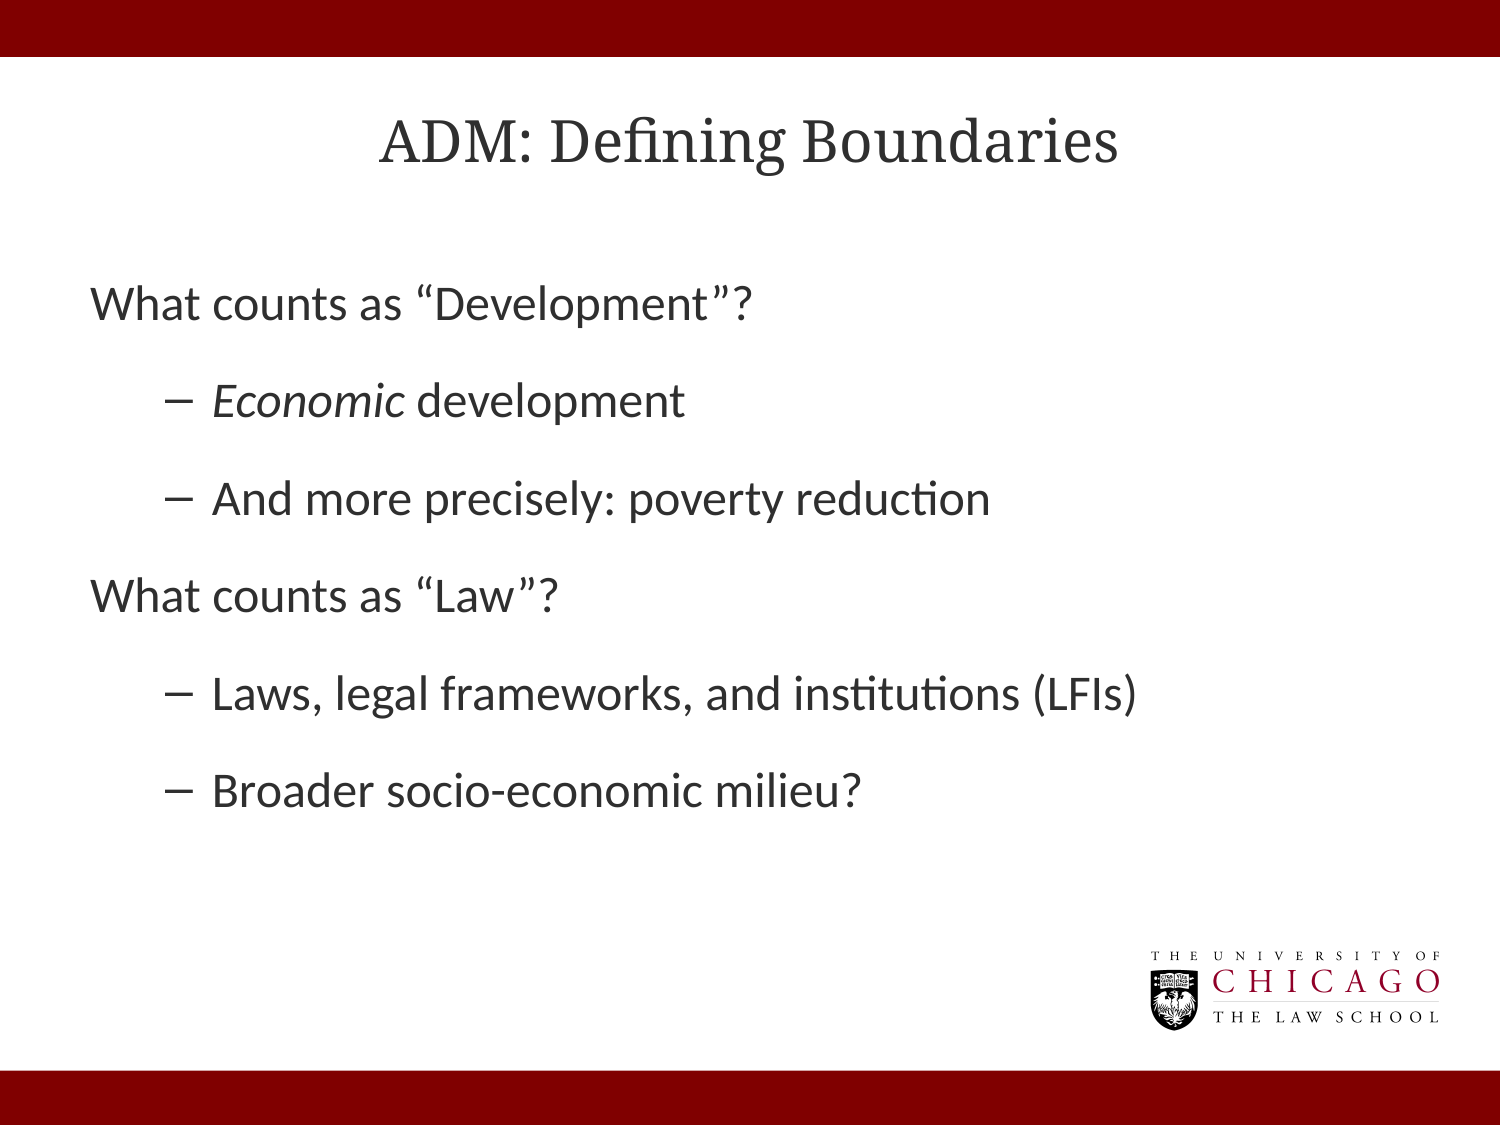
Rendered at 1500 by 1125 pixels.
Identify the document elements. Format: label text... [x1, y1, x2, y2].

list What counts as “Development”? Economic development And more precisely: poverty reduction What counts as “Law”? Laws, legal frameworks, and institutions (LFIs) Broader socio-economic milieu? [75, 262, 1425, 1005]
title ADM: Defining Boundaries [75, 45, 1425, 233]
picture [1149, 949, 1442, 1033]
